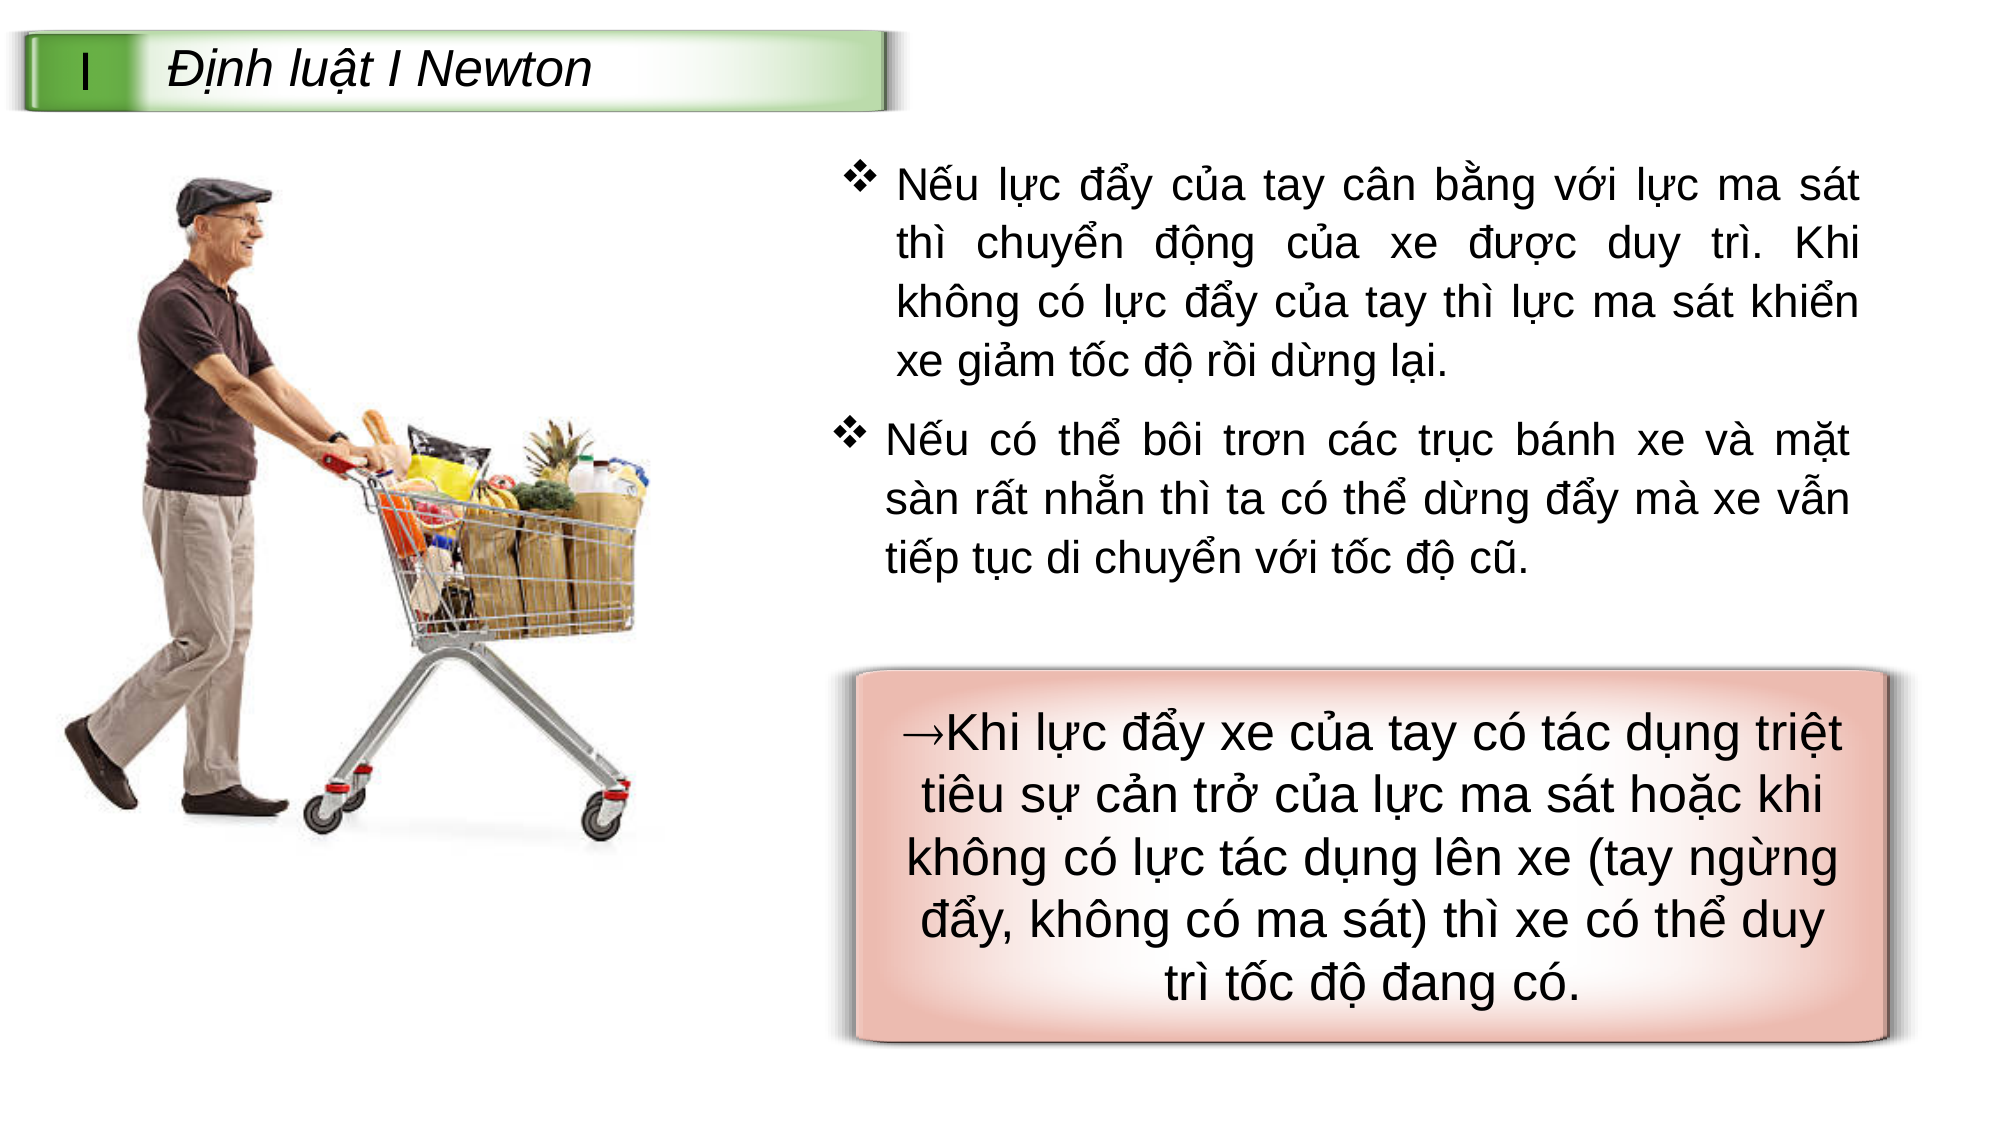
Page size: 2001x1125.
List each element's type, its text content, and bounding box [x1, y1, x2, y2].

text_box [0, 24, 1930, 113]
text_box Nếu có thể bôi trơn các trục bánh xe và mặt sàn rất nhẵn thì ta có thể dừng đẩy mà xe vẫn tiếp tục di chuyển với tốc độ cũ. [814, 398, 1866, 590]
picture [22, 148, 668, 870]
picture [824, 662, 1922, 1050]
text_box Nếu lực đẩy của tay cân bằng với lực ma sát thì chuyển động của xe được duy trì. Khi không có lực đẩy của tay thì lực ma sát khiển xe giảm tốc độ rồi dừng lại. [824, 143, 1877, 394]
